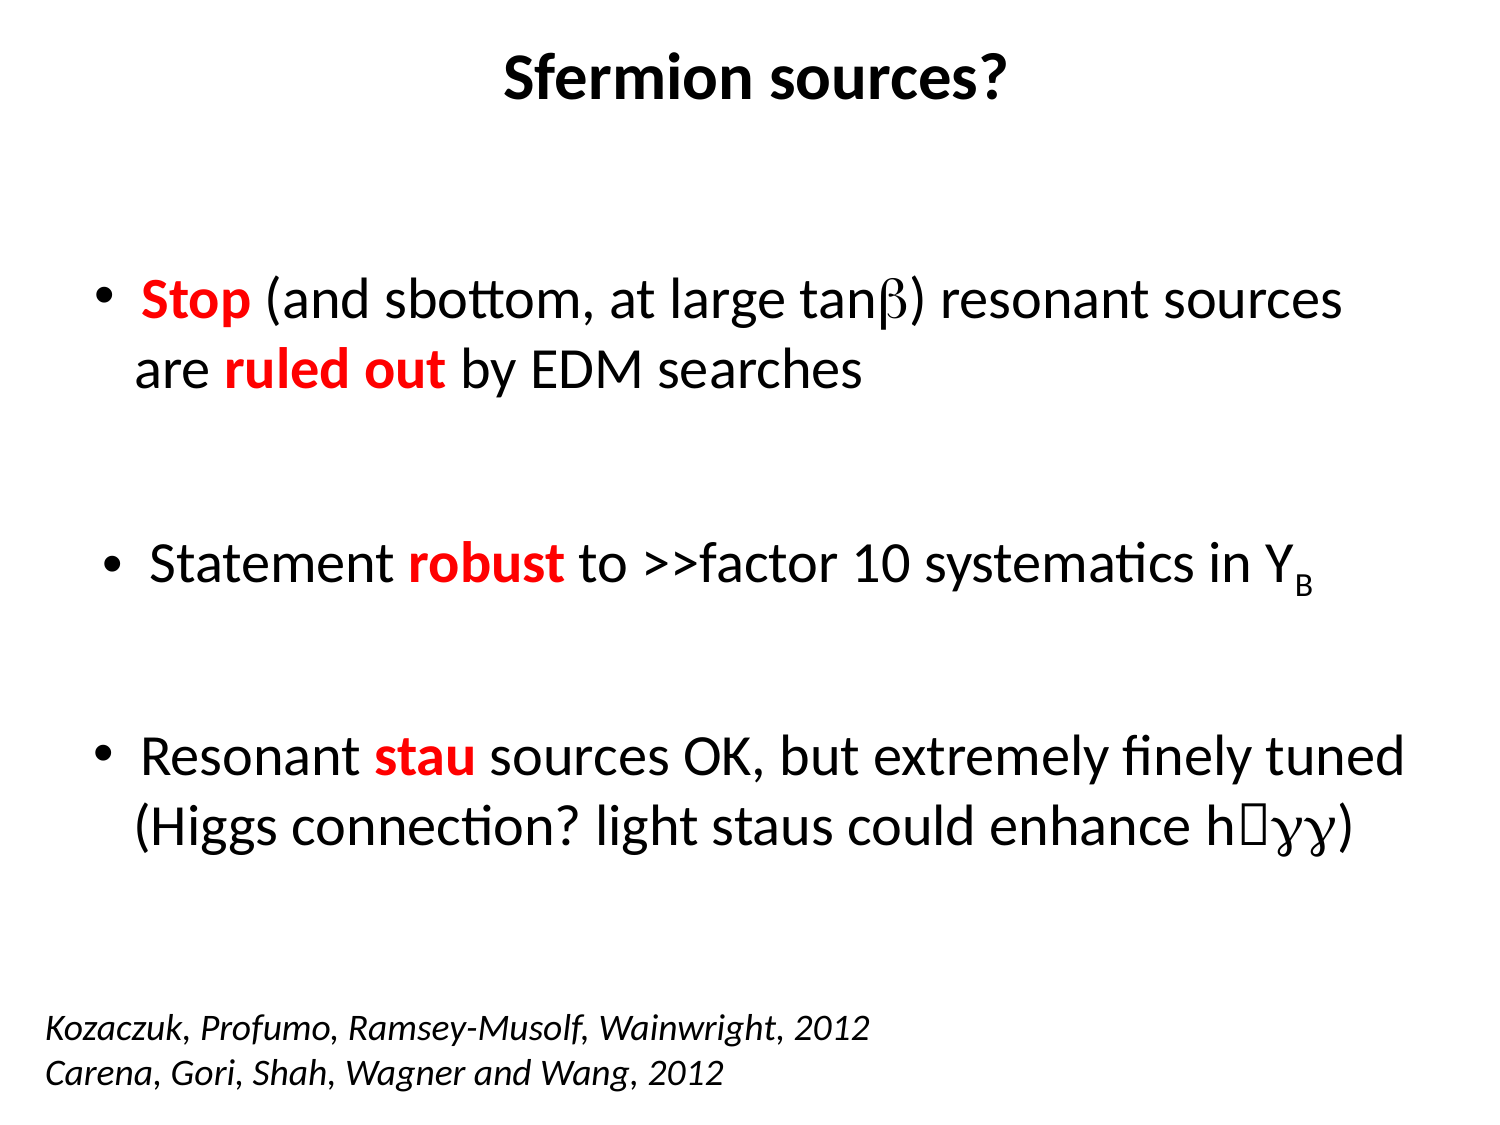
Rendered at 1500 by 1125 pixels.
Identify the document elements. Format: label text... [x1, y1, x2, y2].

text_box Statement robust to >>factor 10 systematics in YB [88, 516, 1328, 611]
text_box Kozaczuk, Profumo, Ramsey-Musolf, Wainwright, 2012 Carena, Gori, Shah, Wagner and Wang, 2012 [30, 995, 886, 1101]
text_box Sfermion sources? [488, 25, 1025, 120]
text_box Resonant stau sources OK, but extremely finely tuned (Higgs connection? light staus could enhance hgg) [78, 709, 1435, 865]
text_box Stop (and sbottom, at large tanb) resonant sources are ruled out by EDM searches [79, 252, 1372, 408]
